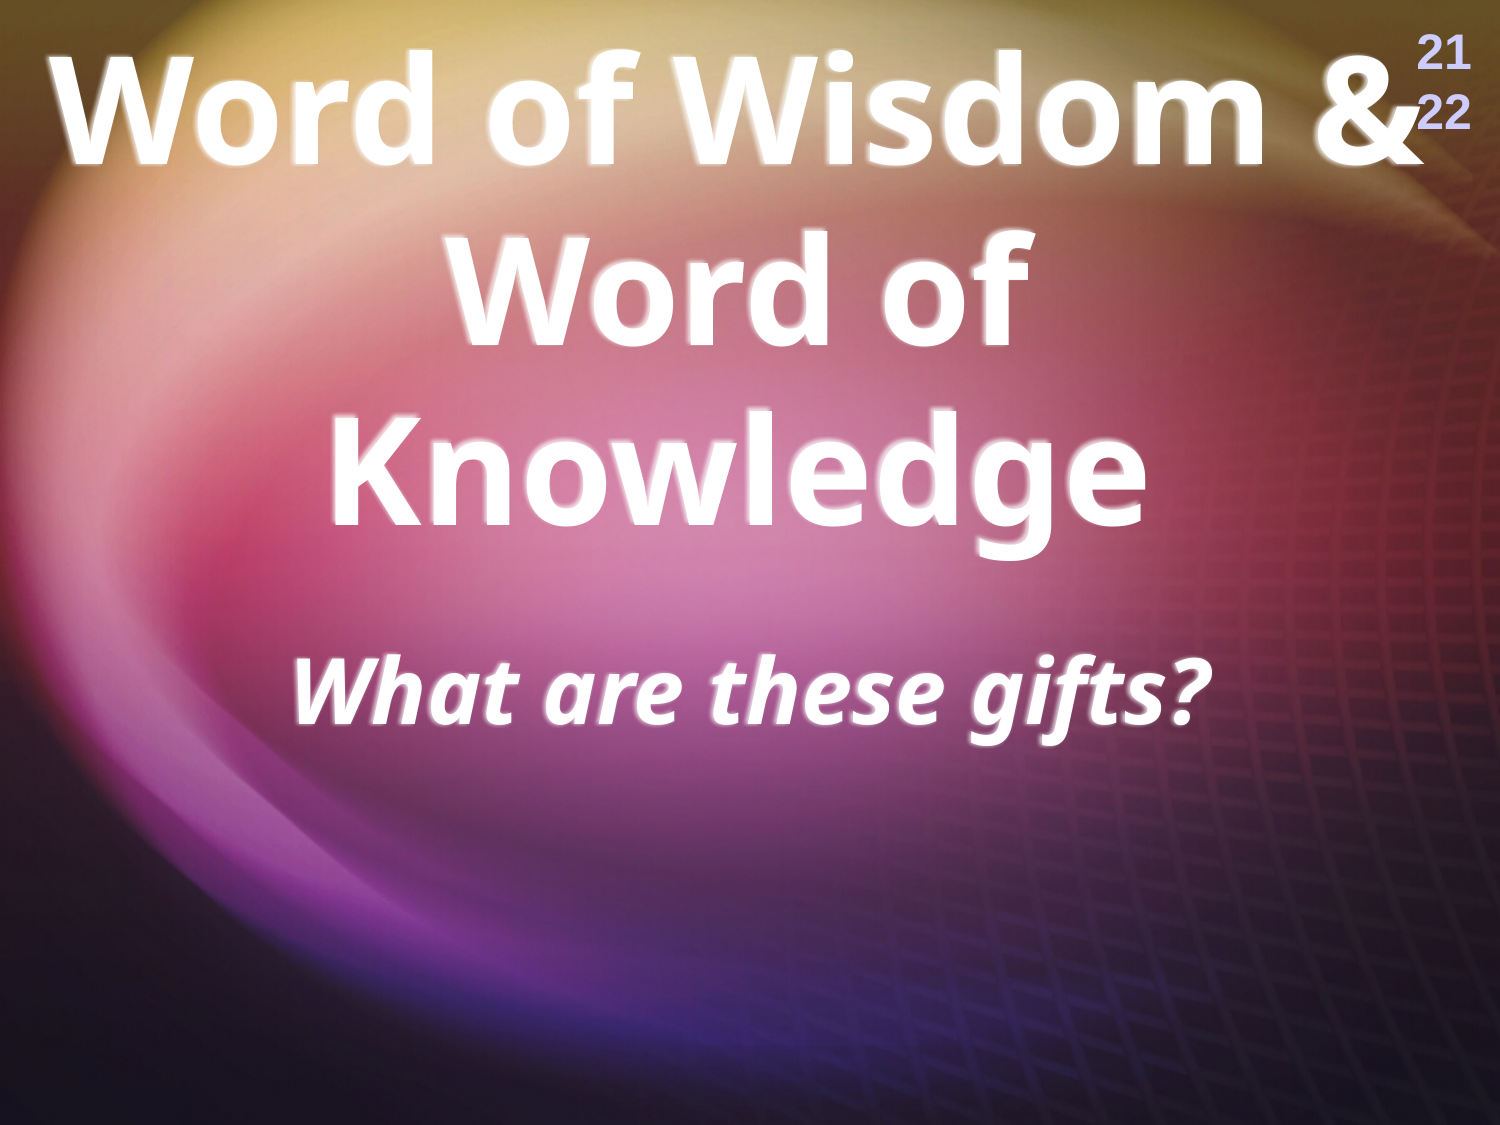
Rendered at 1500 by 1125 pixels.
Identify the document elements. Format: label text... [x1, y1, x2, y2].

title Word of Wisdom & Word of Knowledge [0, 162, 1475, 563]
text_box 21 22 [1401, 12, 1488, 148]
subtitle What are these gifts? [225, 624, 1275, 913]
picture [0, 0, 1500, 1125]
